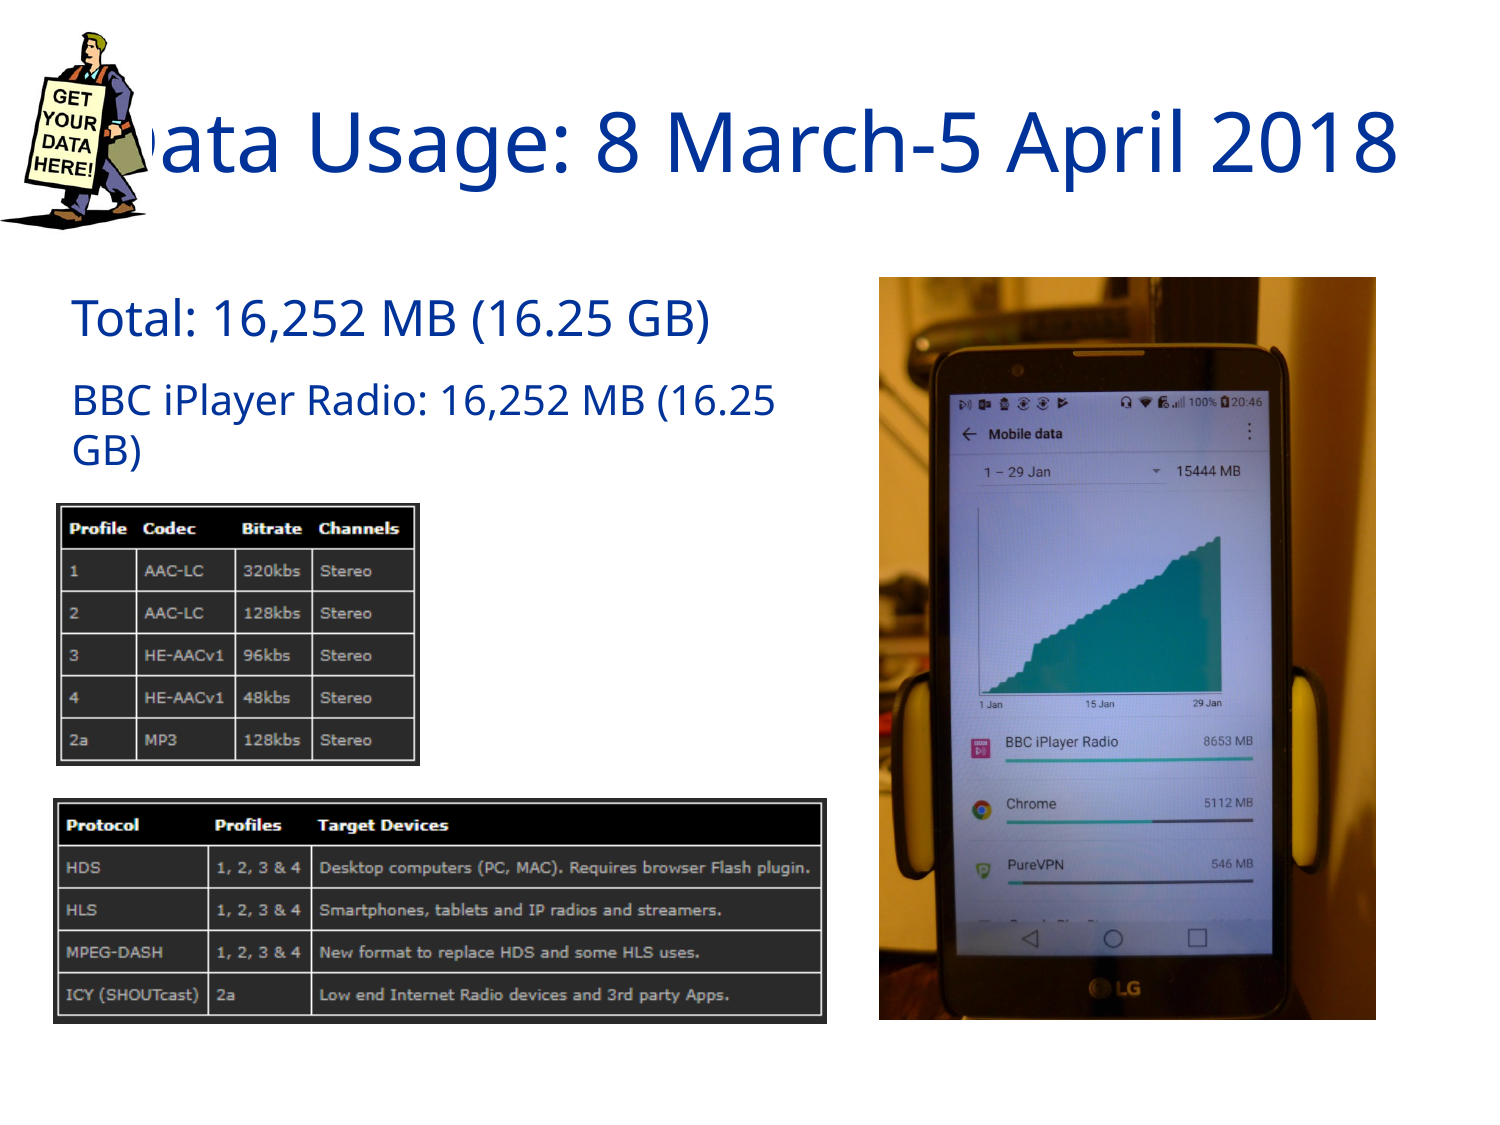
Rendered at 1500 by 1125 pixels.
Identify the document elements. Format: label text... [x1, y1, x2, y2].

text_box Total: 16,252 MB (16.25 GB) BBC iPlayer Radio: 16,252 MB (16.25 GB) [56, 278, 857, 482]
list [879, 277, 1376, 1020]
title Data Usage: 8 March-5 April 2018 [157, 45, 1425, 233]
picture [0, 25, 153, 239]
picture [52, 798, 827, 1024]
picture [56, 503, 420, 767]
